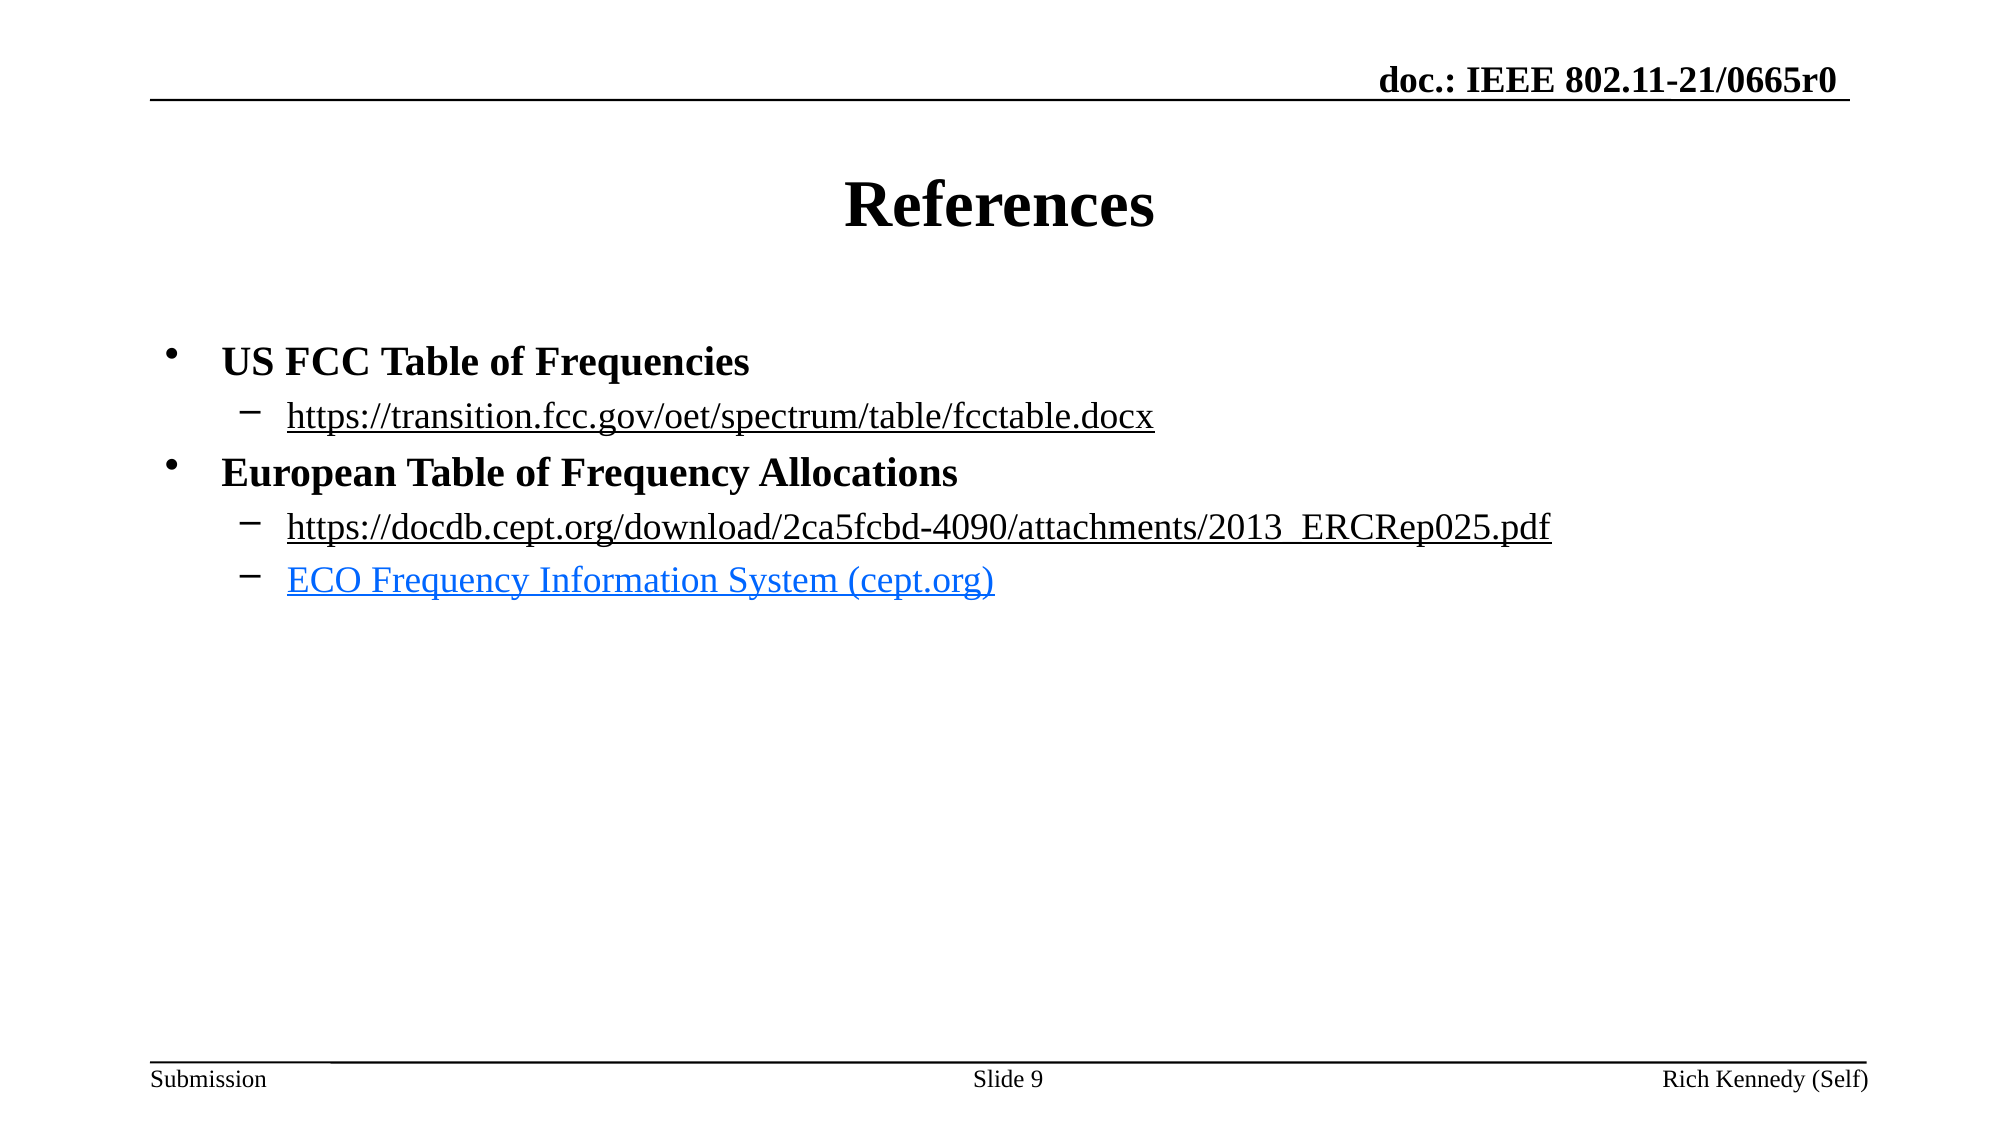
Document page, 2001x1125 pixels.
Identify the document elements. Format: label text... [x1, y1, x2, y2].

footer Rich Kennedy (Self) [1649, 1061, 1869, 1093]
slide_number Slide 9 [964, 1061, 1053, 1093]
title References [150, 112, 1850, 288]
list US FCC Table of Frequencies https://transition.fcc.gov/oet/spectrum/table/fcctable.docx European Table of Frequency Allocations https://docdb.cept.org/download/2ca5fcbd-4090/attachments/2013_ERCRep025.pdf ECO Frequency Information System (cept.org) [149, 326, 1850, 1002]
